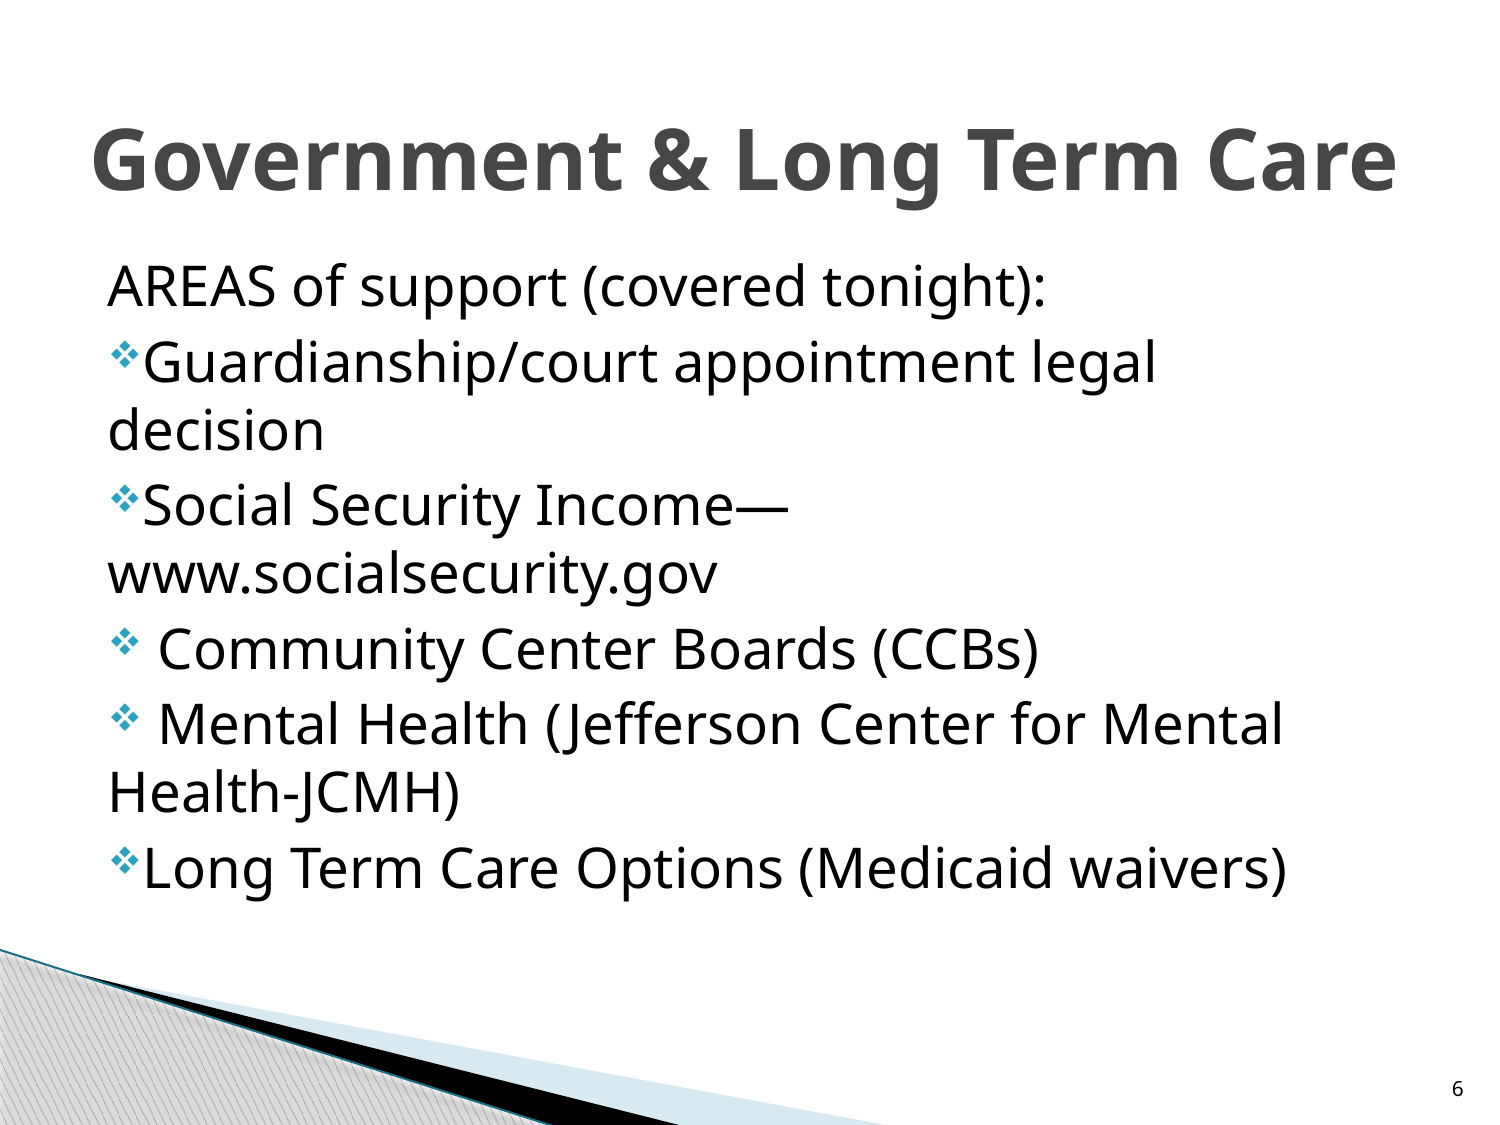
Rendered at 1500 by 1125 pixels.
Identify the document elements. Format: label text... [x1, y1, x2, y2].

slide_number 6 [1418, 1051, 1479, 1112]
title Government & Long Term Care [75, 62, 1425, 250]
list AREAS of support (covered tonight): Guardianship/court appointment legal decision Social Security Income— www.socialsecurity.gov Community Center Boards (CCBs) Mental Health (Jefferson Center for Mental Health-JCMH) Long Term Care Options (Medicaid waivers) [74, 242, 1426, 1051]
